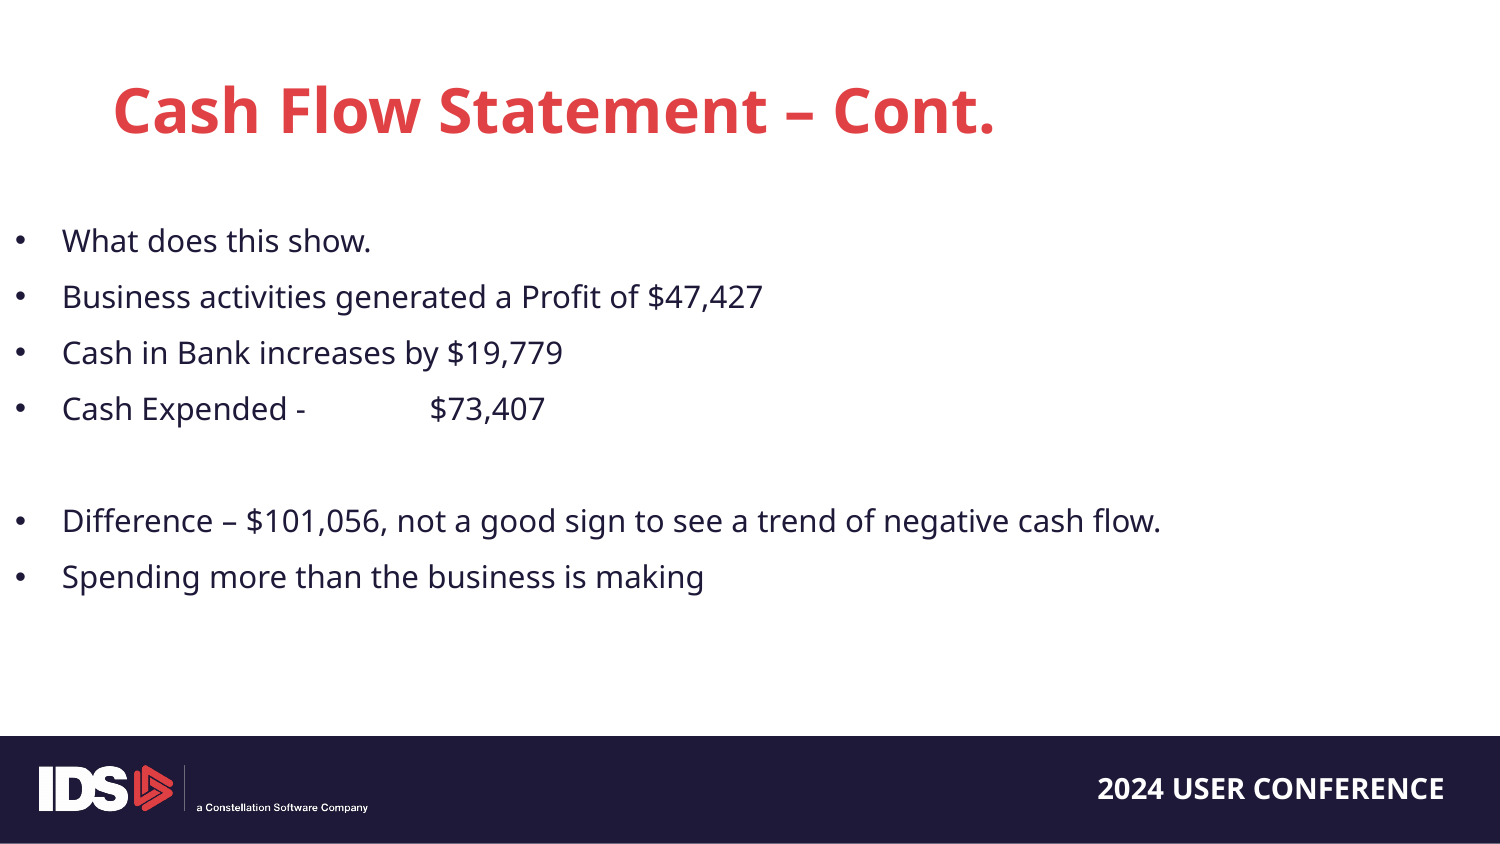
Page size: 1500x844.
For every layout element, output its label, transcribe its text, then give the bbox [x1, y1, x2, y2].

list What does this show. Business activities generated a Profit of $47,427 Cash in Bank increases by $19,779 Cash Expended - $73,407 Difference – $101,056, not a good sign to see a trend of negative cash flow. Spending more than the business is making [0, 149, 1308, 714]
list Cash Flow Statement – Cont. [97, 56, 1375, 150]
picture [39, 765, 368, 813]
